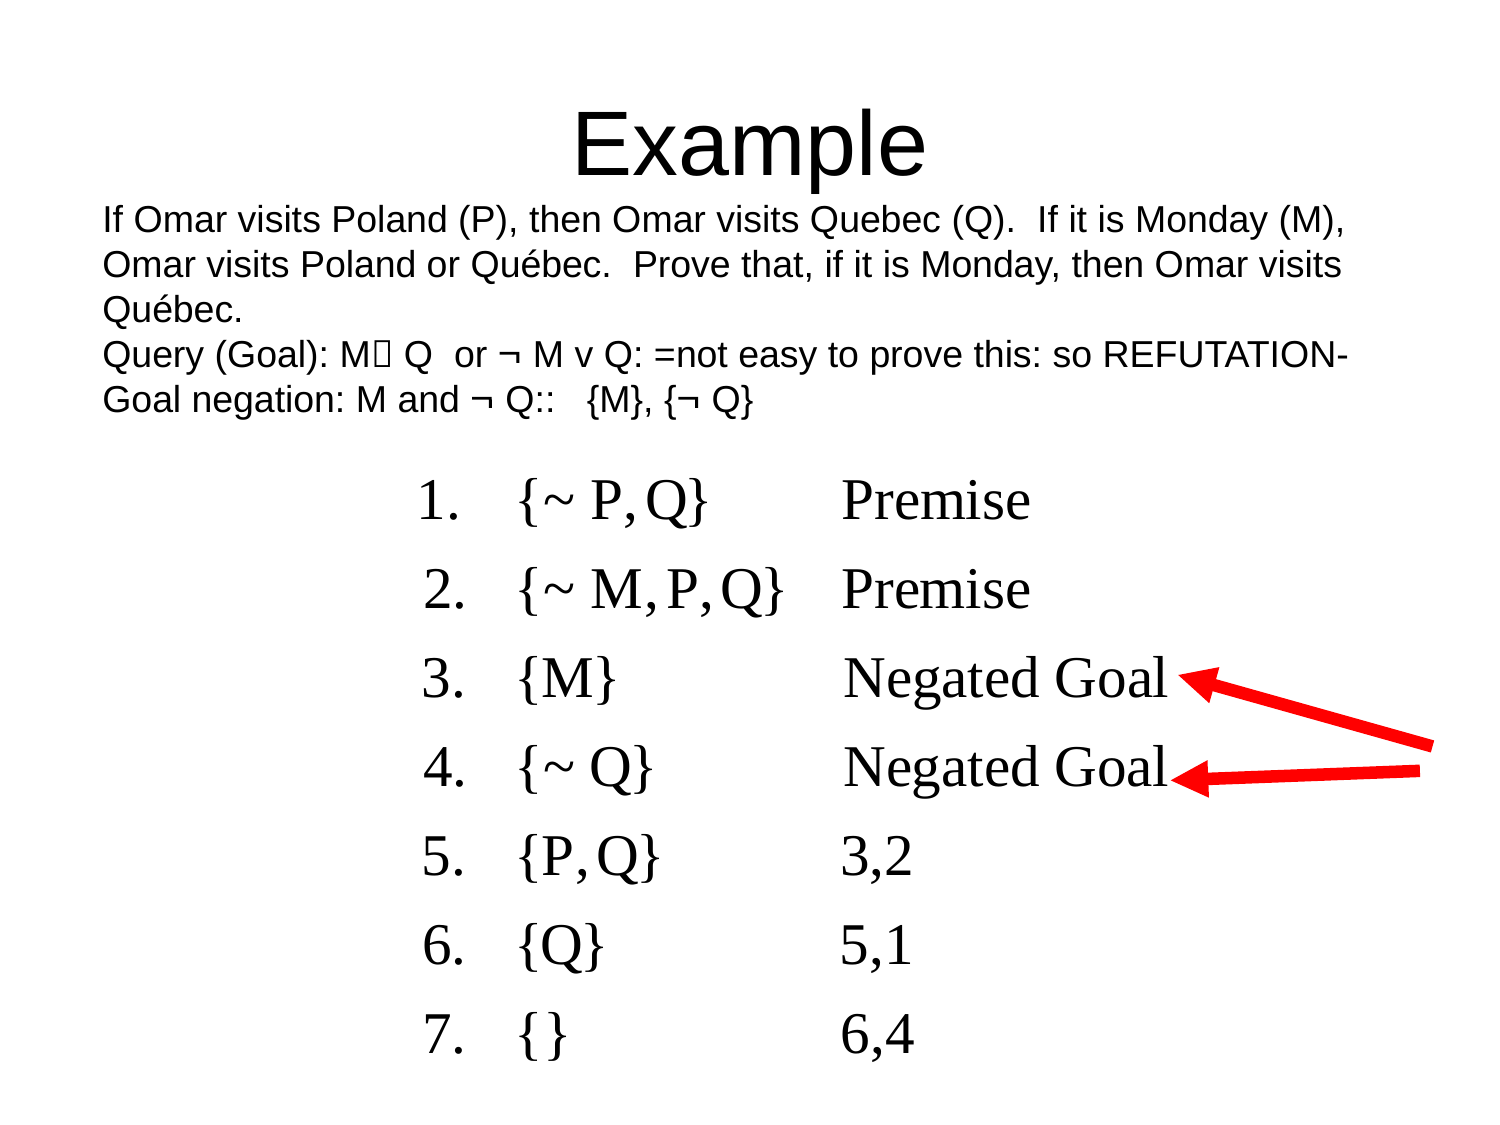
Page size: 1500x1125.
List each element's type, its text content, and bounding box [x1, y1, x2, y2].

text_box If Omar visits Poland (P), then Omar visits Quebec (Q). If it is Monday (M), Omar visits Poland or Québec. Prove that, if it is Monday, then Omar visits Québec. Query (Goal): M Q or  M v Q: =not easy to prove this: so REFUTATION- Goal negation: M and  Q:: {M}, { Q} [87, 187, 1412, 428]
text_box [1184, 672, 1433, 747]
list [413, 464, 1181, 1078]
title Example [74, 44, 1426, 233]
